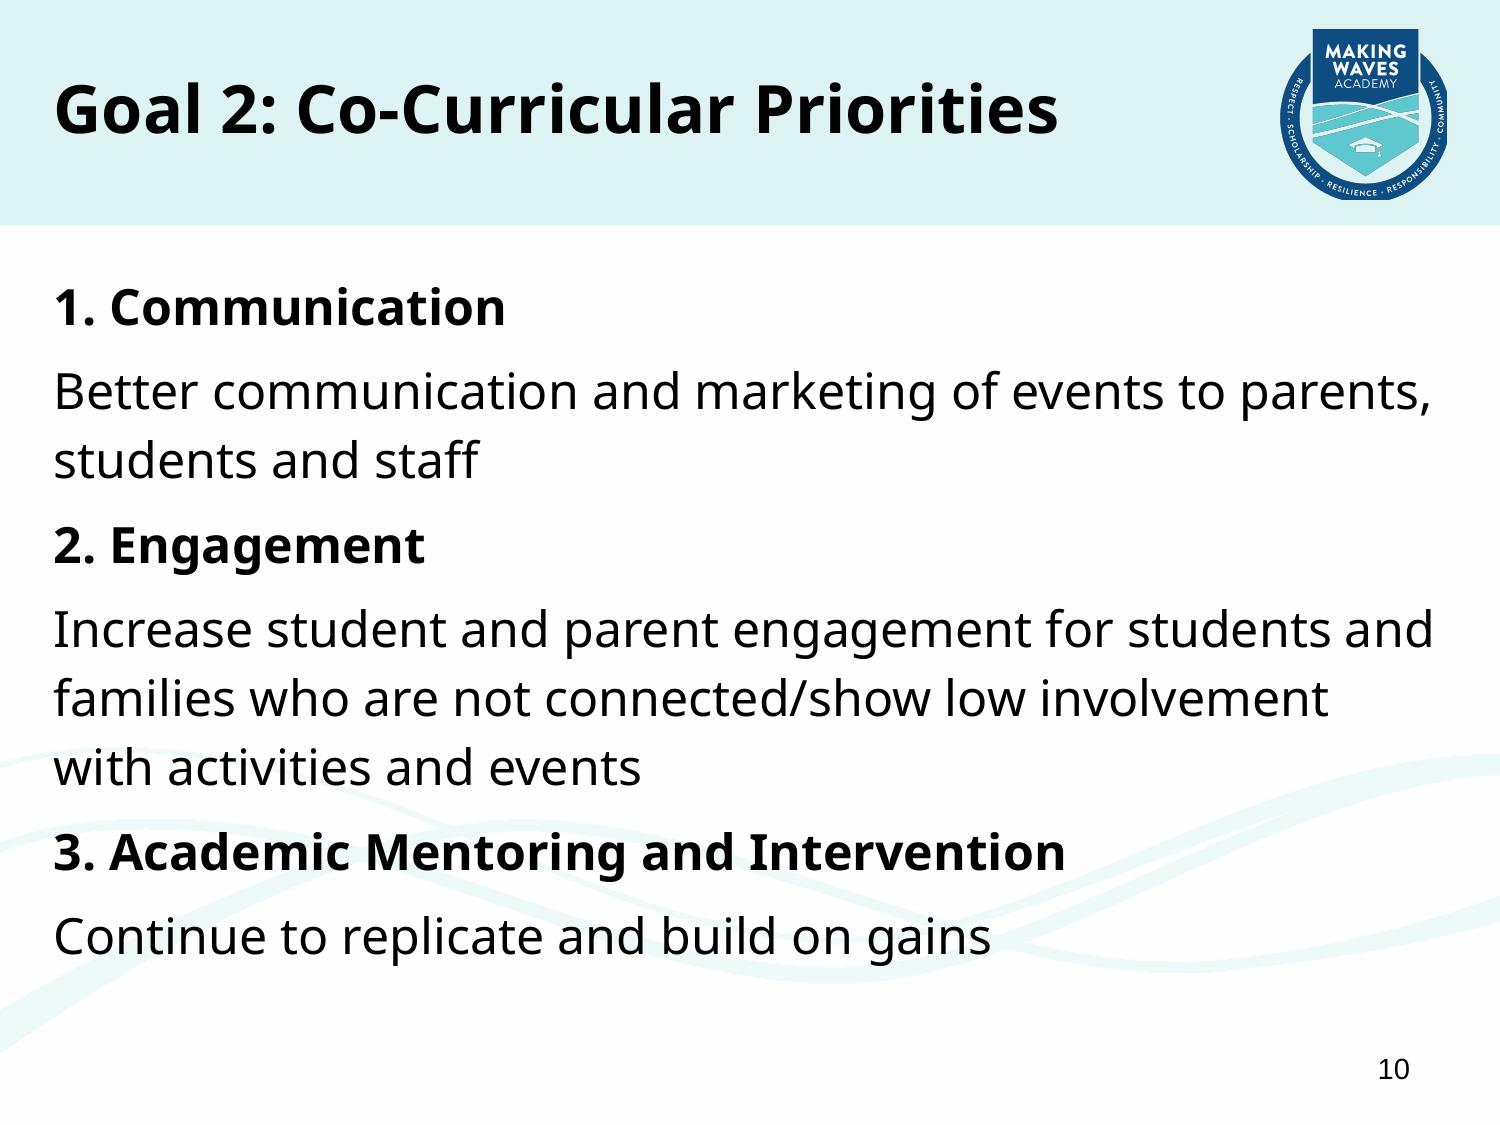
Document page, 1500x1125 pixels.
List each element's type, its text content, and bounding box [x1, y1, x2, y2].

text_box 10 [1074, 1042, 1425, 1103]
text_box 1. Communication Better communication and marketing of events to parents, students and staff 2. Engagement Increase student and parent engagement for students and families who are not connected/show low involvement with activities and events 3. Academic Mentoring and Intervention Continue to replicate and build on gains [38, 251, 1458, 1105]
picture [0, 0, 1500, 1125]
list Goal 2: Co-Curricular Priorities [38, 59, 1232, 200]
